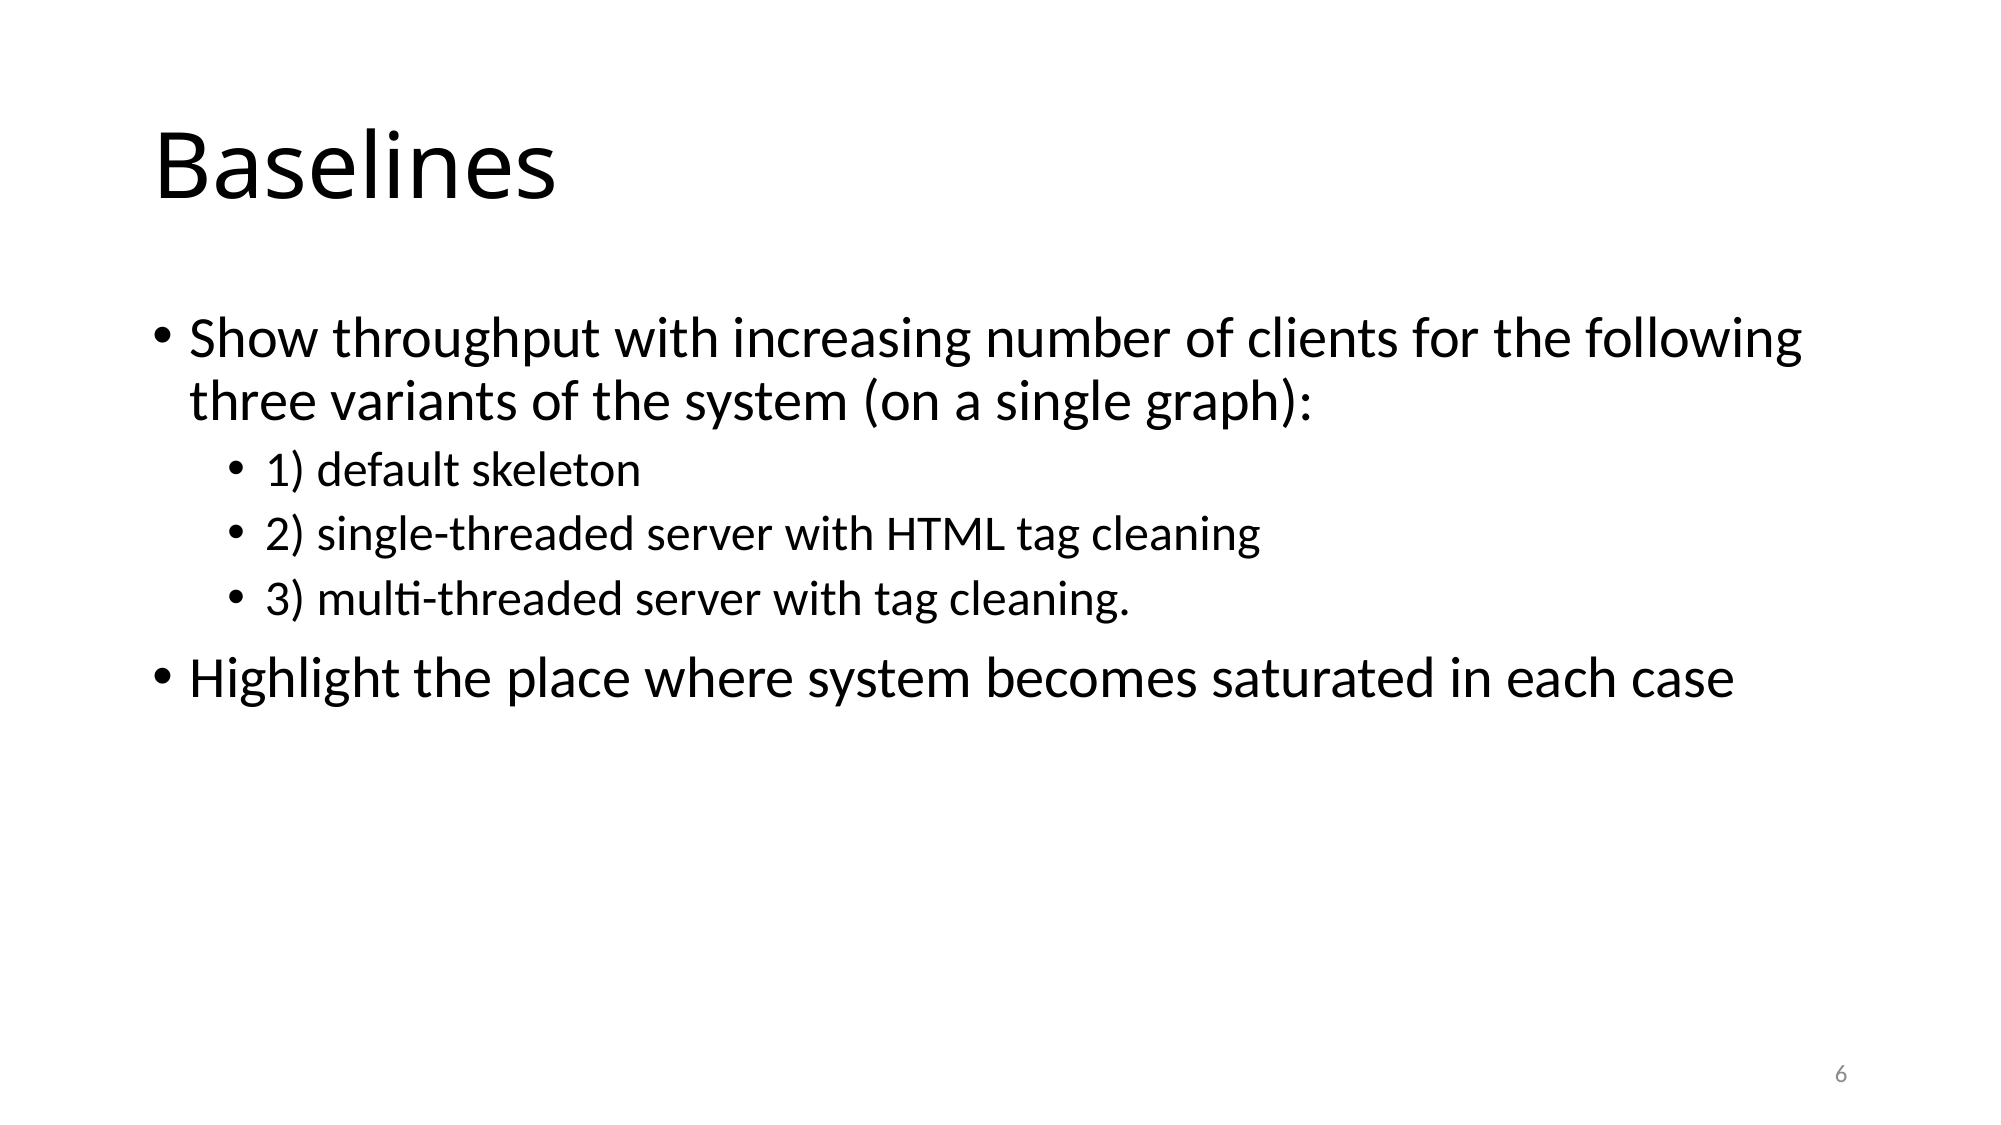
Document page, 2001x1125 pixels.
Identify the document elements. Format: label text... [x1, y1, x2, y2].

list Show throughput with increasing number of clients for the following three variants of the system (on a single graph): 1) default skeleton 2) single-threaded server with HTML tag cleaning 3) multi-threaded server with tag cleaning. Highlight the place where system becomes saturated in each case [137, 299, 1863, 1014]
title Baselines [137, 59, 1863, 278]
slide_number 6 [1412, 1042, 1863, 1103]
